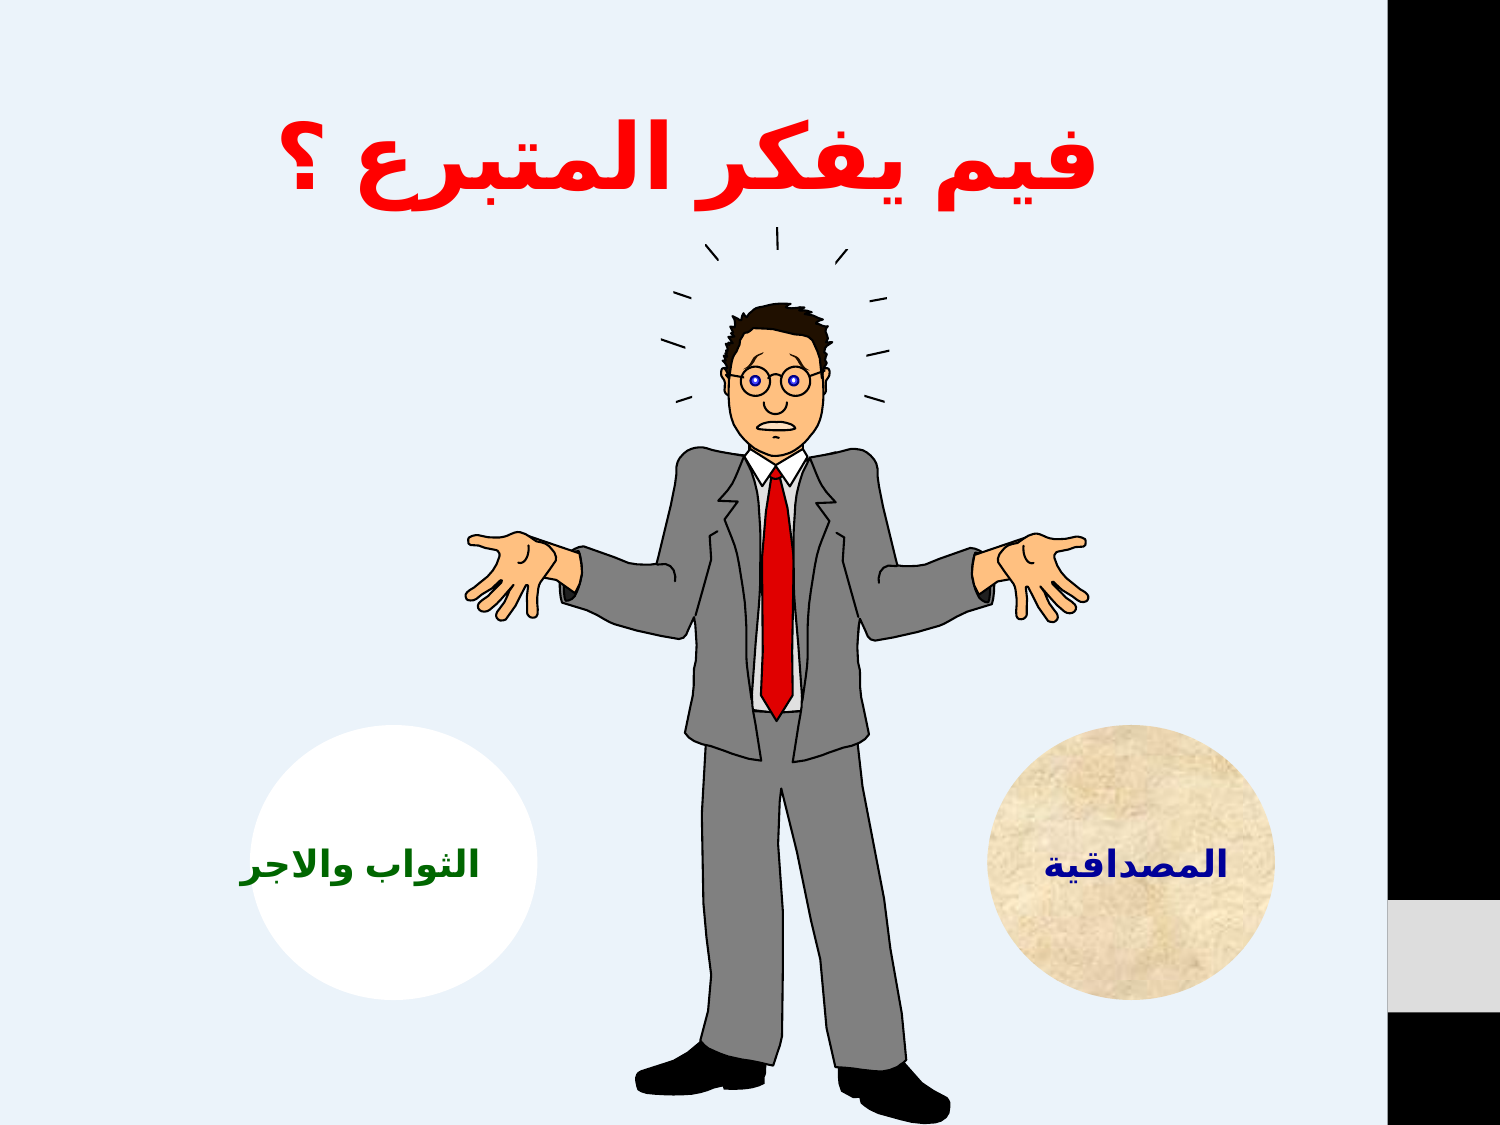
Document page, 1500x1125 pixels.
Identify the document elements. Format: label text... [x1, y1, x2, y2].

text_box فيم يفكر المتبرع ؟ [261, 90, 1118, 215]
text_box الثواب والاجر [249, 725, 459, 1001]
text_box المصداقية [1105, 725, 1275, 1001]
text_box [461, 225, 1095, 1125]
